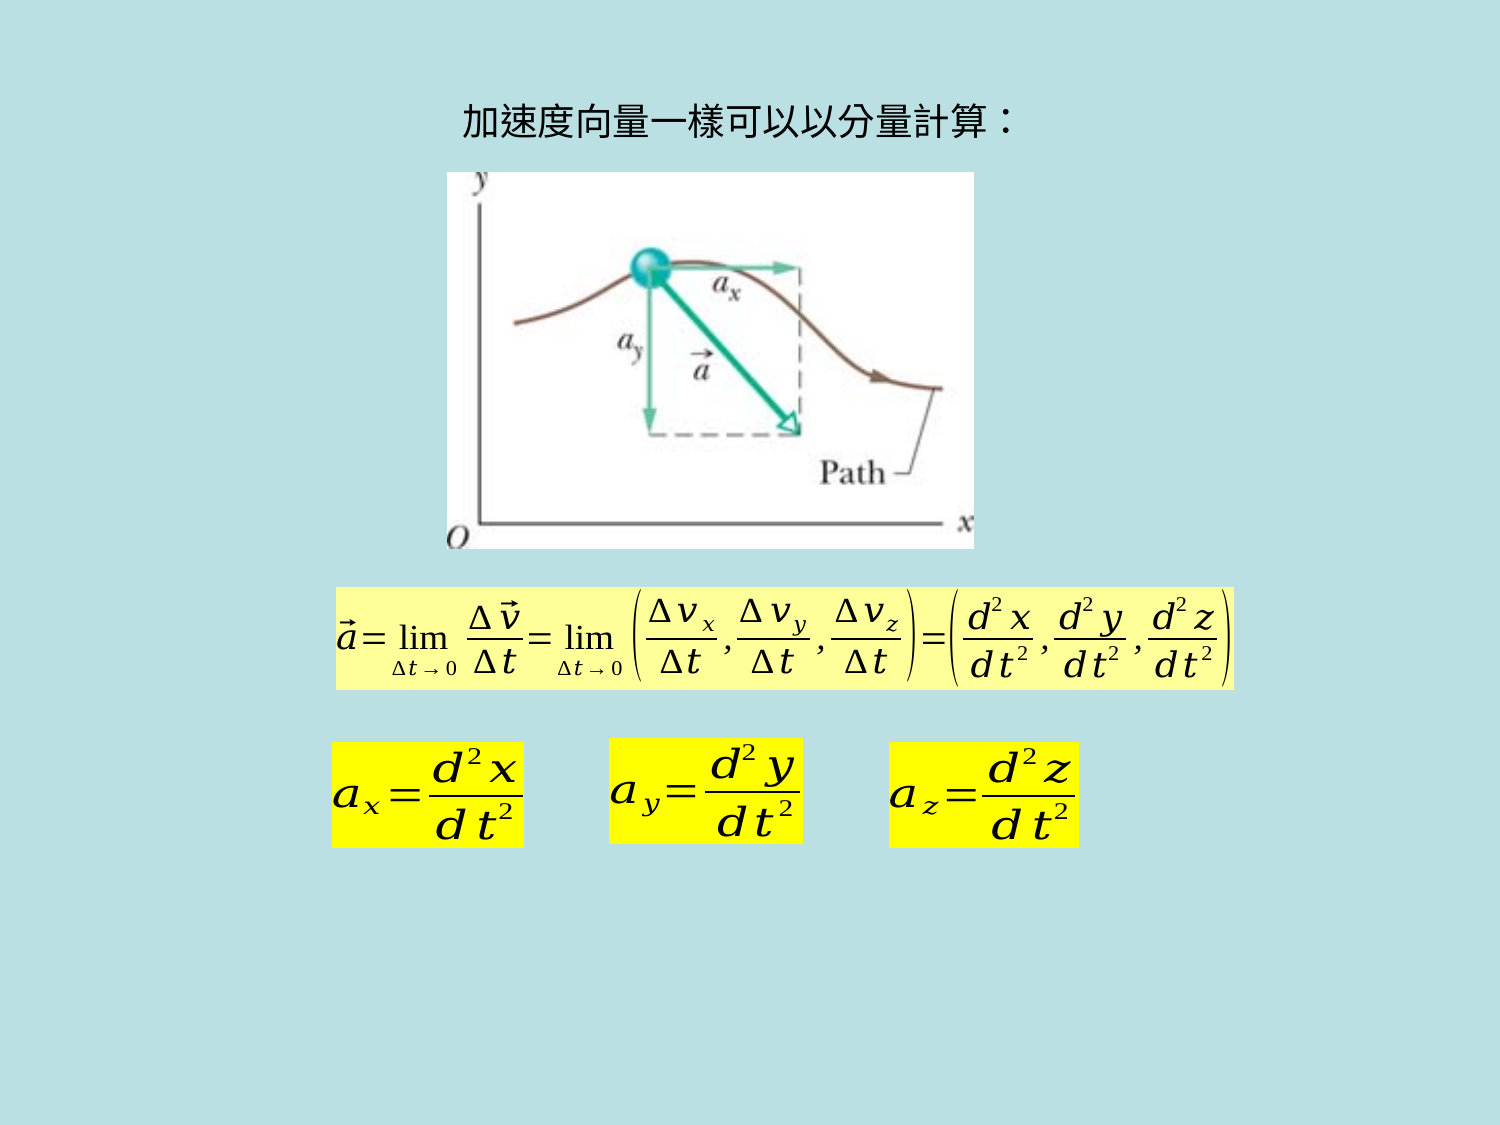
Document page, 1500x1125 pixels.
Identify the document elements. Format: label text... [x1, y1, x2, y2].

text_box 加速度向量一樣可以以分量計算： [447, 90, 1234, 150]
picture [447, 172, 975, 549]
